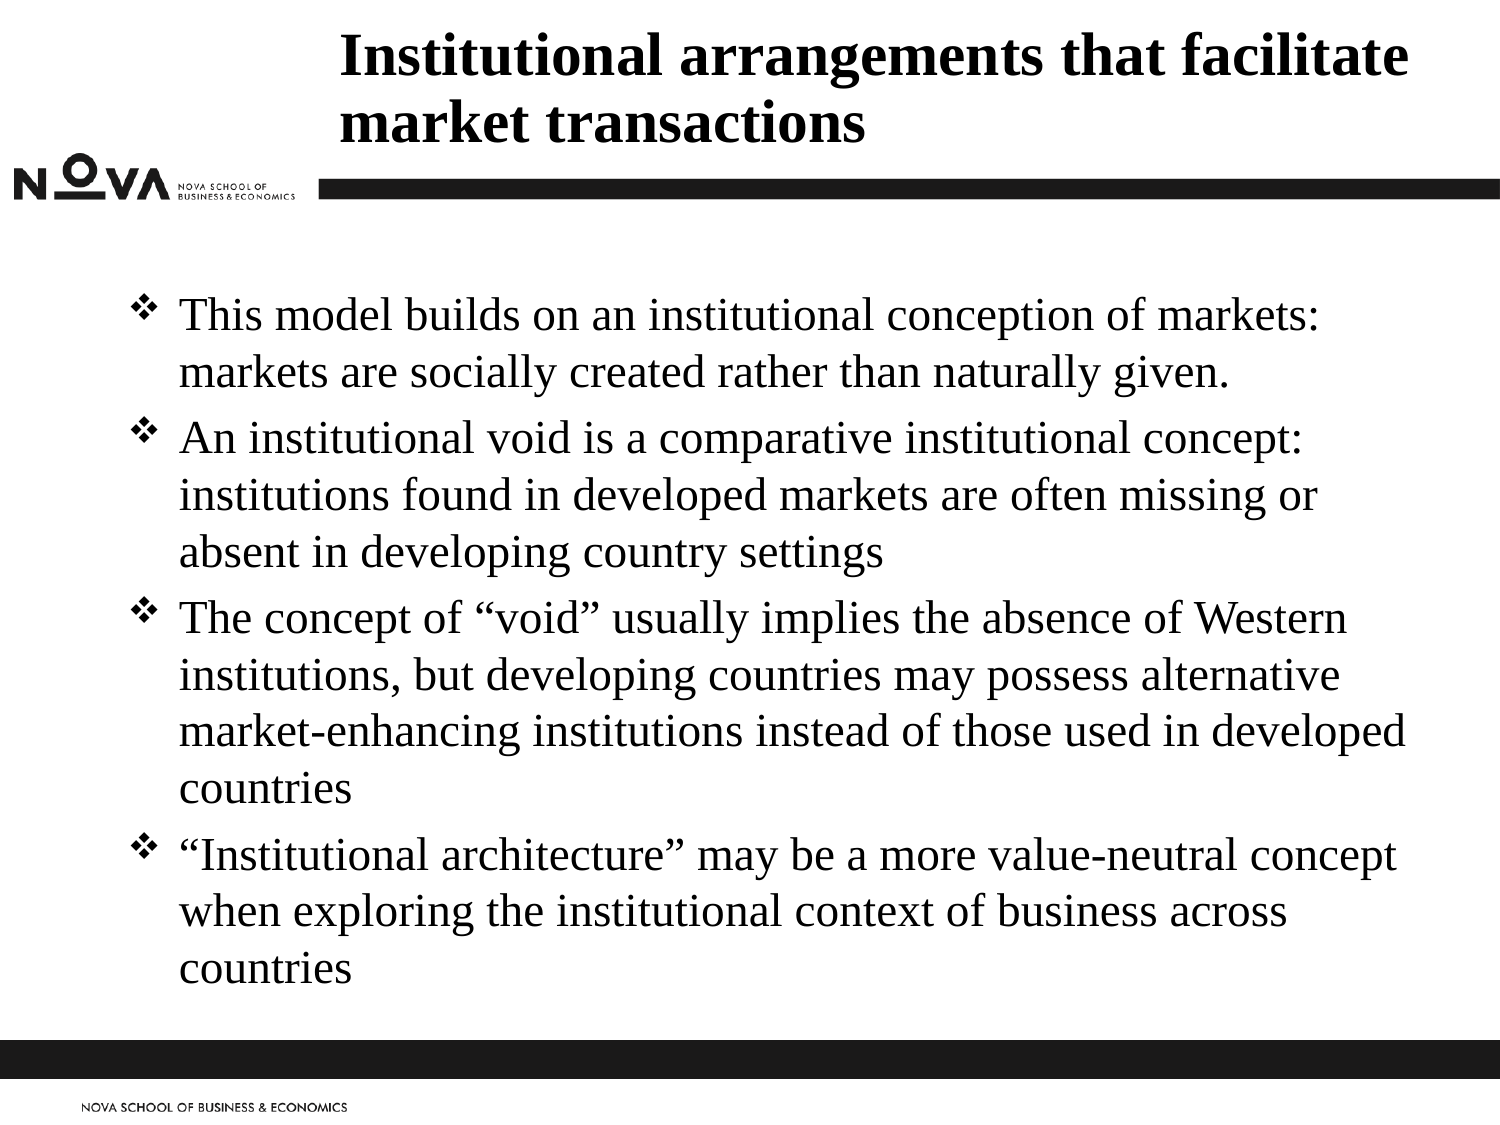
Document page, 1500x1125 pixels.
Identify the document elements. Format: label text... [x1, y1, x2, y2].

picture [14, 153, 1500, 200]
list This model builds on an institutional conception of markets: markets are socially created rather than naturally given. An institutional void is a comparative institutional concept: institutions found in developed markets are often missing or absent in developing country settings The concept of “void” usually implies the absence of Western institutions, but developing countries may possess alternative market-enhancing institutions instead of those used in developed countries “Institutional architecture” may be a more value-neutral concept when exploring the institutional context of business across countries [112, 275, 1445, 1008]
title Institutional arrangements that facilitate market transactions [324, 15, 1473, 164]
picture [0, 1040, 1500, 1112]
